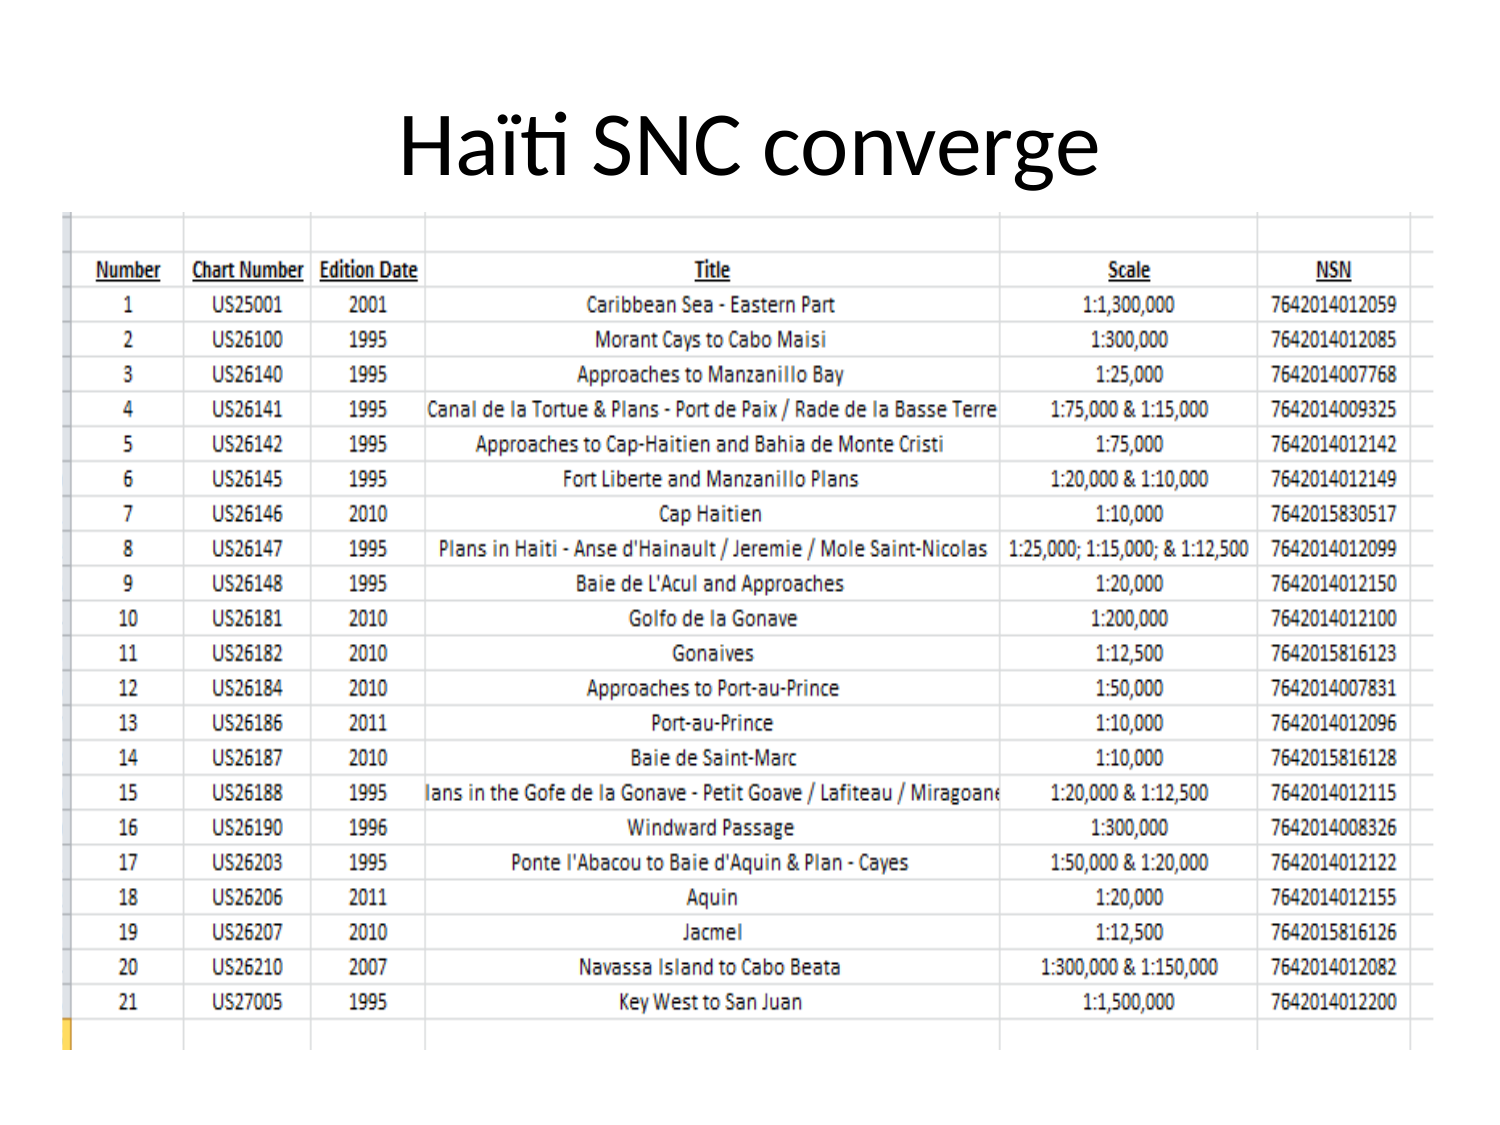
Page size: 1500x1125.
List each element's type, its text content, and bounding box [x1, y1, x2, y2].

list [62, 212, 1434, 1051]
title Haïti SNC converge [75, 45, 1425, 210]
